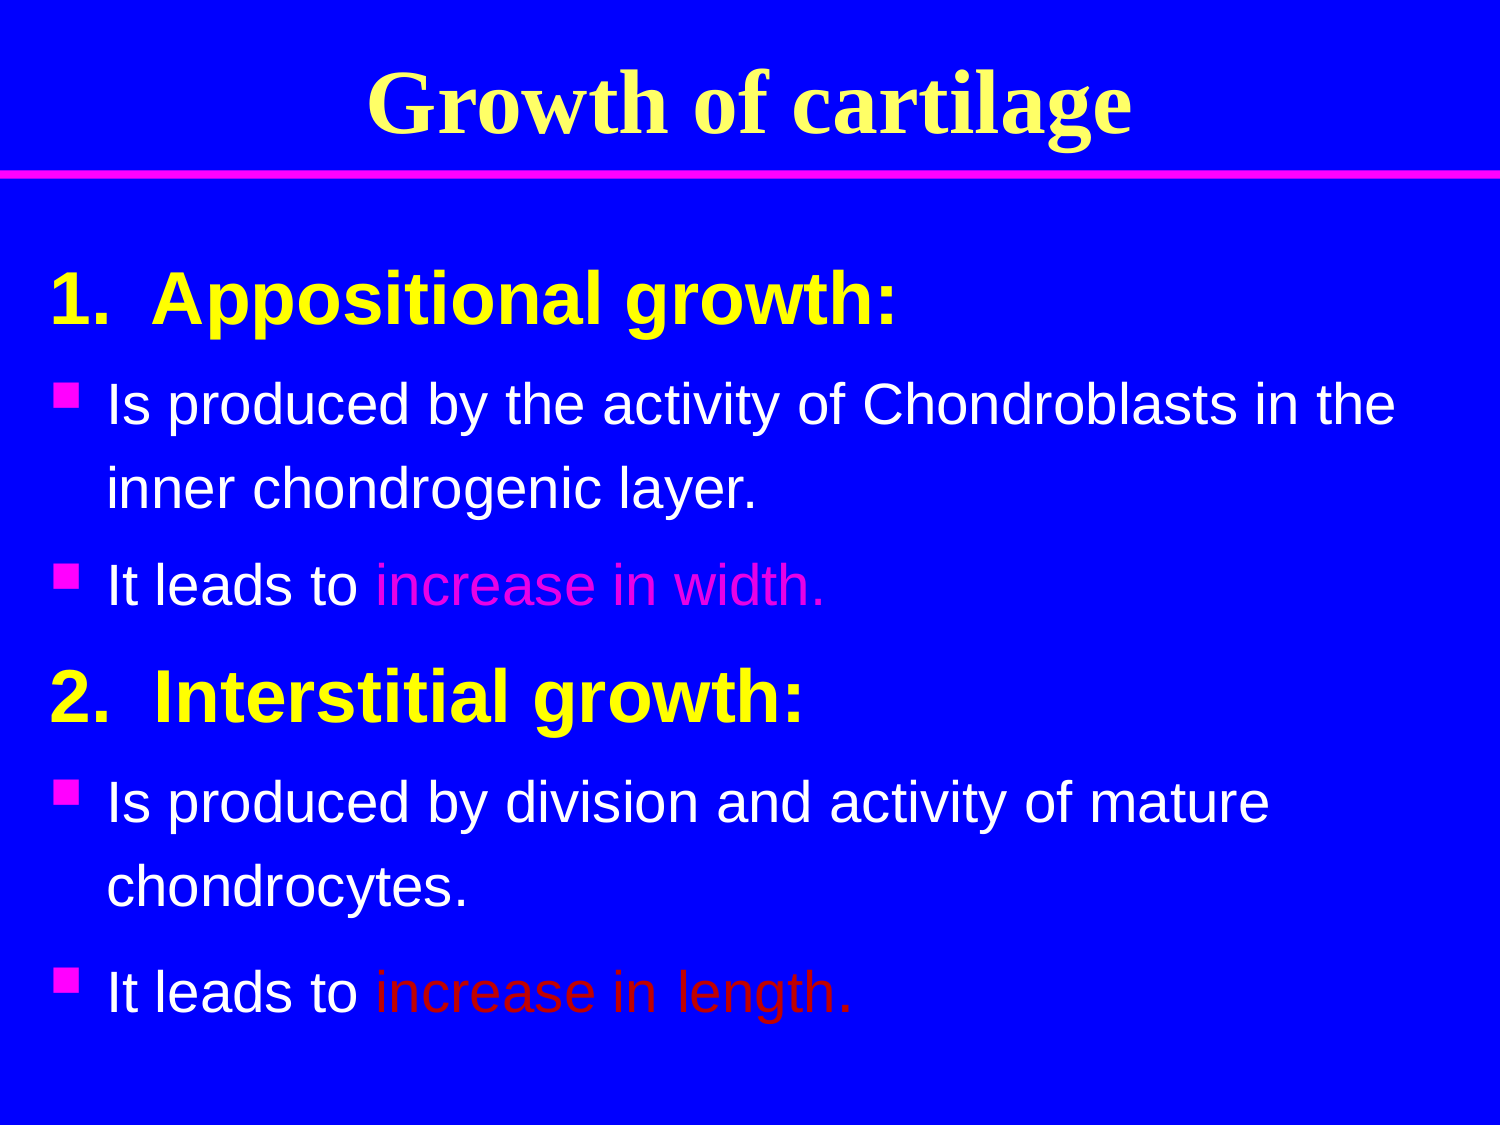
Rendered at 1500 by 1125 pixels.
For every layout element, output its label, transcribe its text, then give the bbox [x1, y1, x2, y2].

list 1. Appositional growth: Is produced by the activity of Chondroblasts in the inner chondrogenic layer. It leads to increase in width. 2. Interstitial growth: Is produced by division and activity of mature chondrocytes. It leads to increase in length. [34, 223, 1466, 1042]
title Growth of cartilage [111, 33, 1388, 161]
